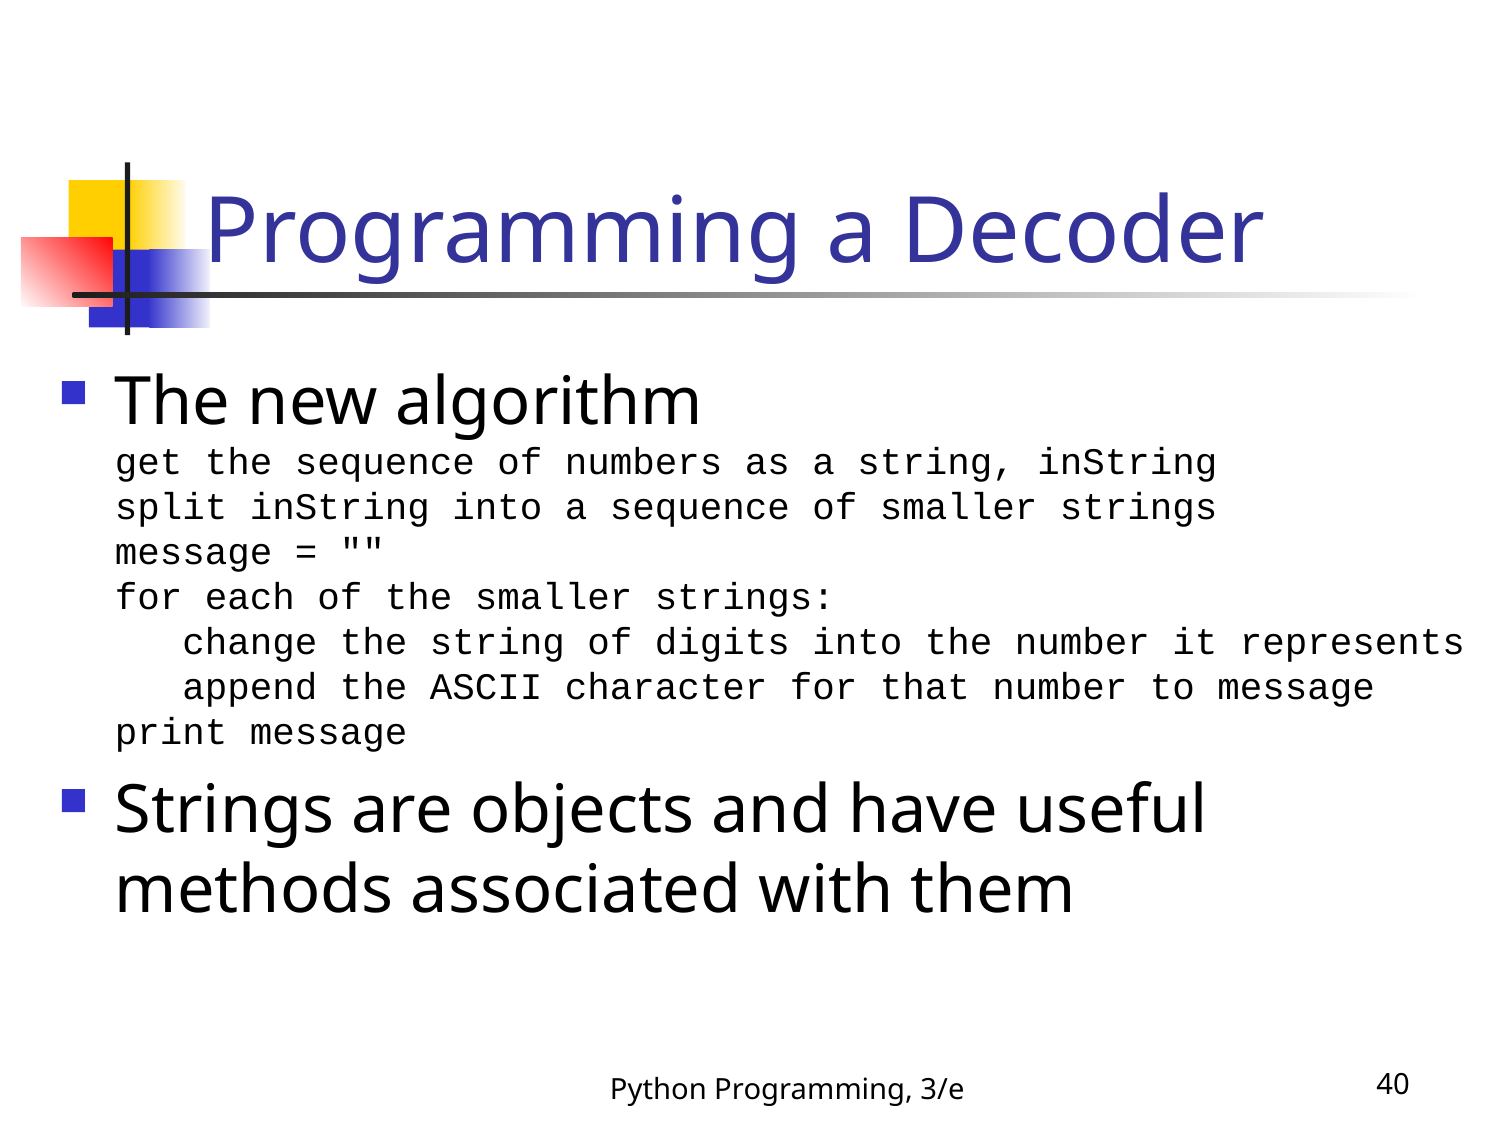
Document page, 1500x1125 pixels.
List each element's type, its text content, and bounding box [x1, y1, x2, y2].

list The new algorithm get the sequence of numbers as a string, inString split inString into a sequence of smaller strings message = "" for each of the smaller strings: change the string of digits into the number it represents append the ASCII character for that number to message print message Strings are objects and have useful methods associated with them [43, 350, 1500, 1025]
slide_number 40 [1112, 1037, 1426, 1113]
footer Python Programming, 3/e [549, 1037, 1026, 1113]
title Programming a Decoder [188, 101, 1468, 289]
